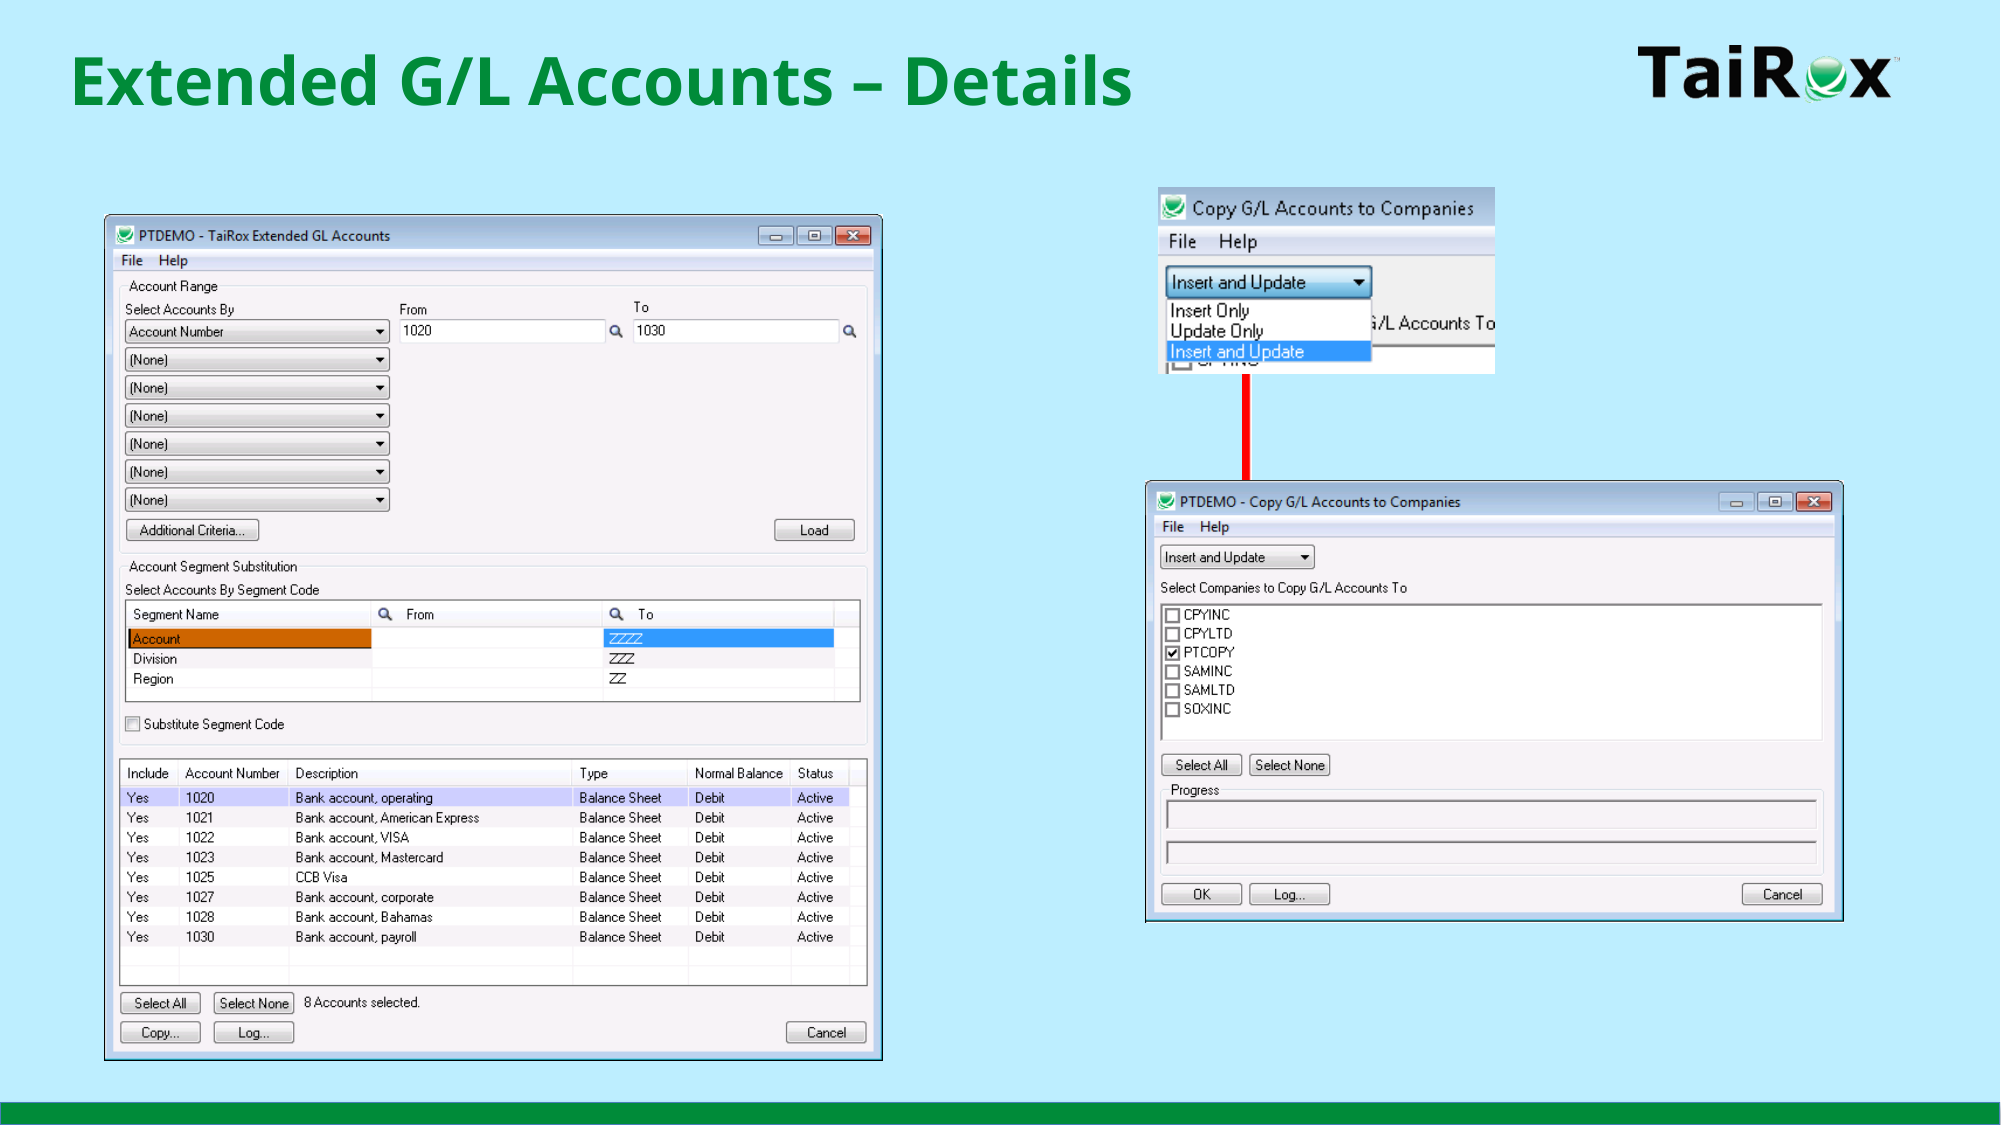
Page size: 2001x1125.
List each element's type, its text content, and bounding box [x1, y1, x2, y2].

picture [1145, 187, 1844, 923]
picture [104, 214, 883, 1061]
picture [1638, 45, 1900, 103]
title Extended G/L Accounts – Details [54, 29, 1495, 129]
